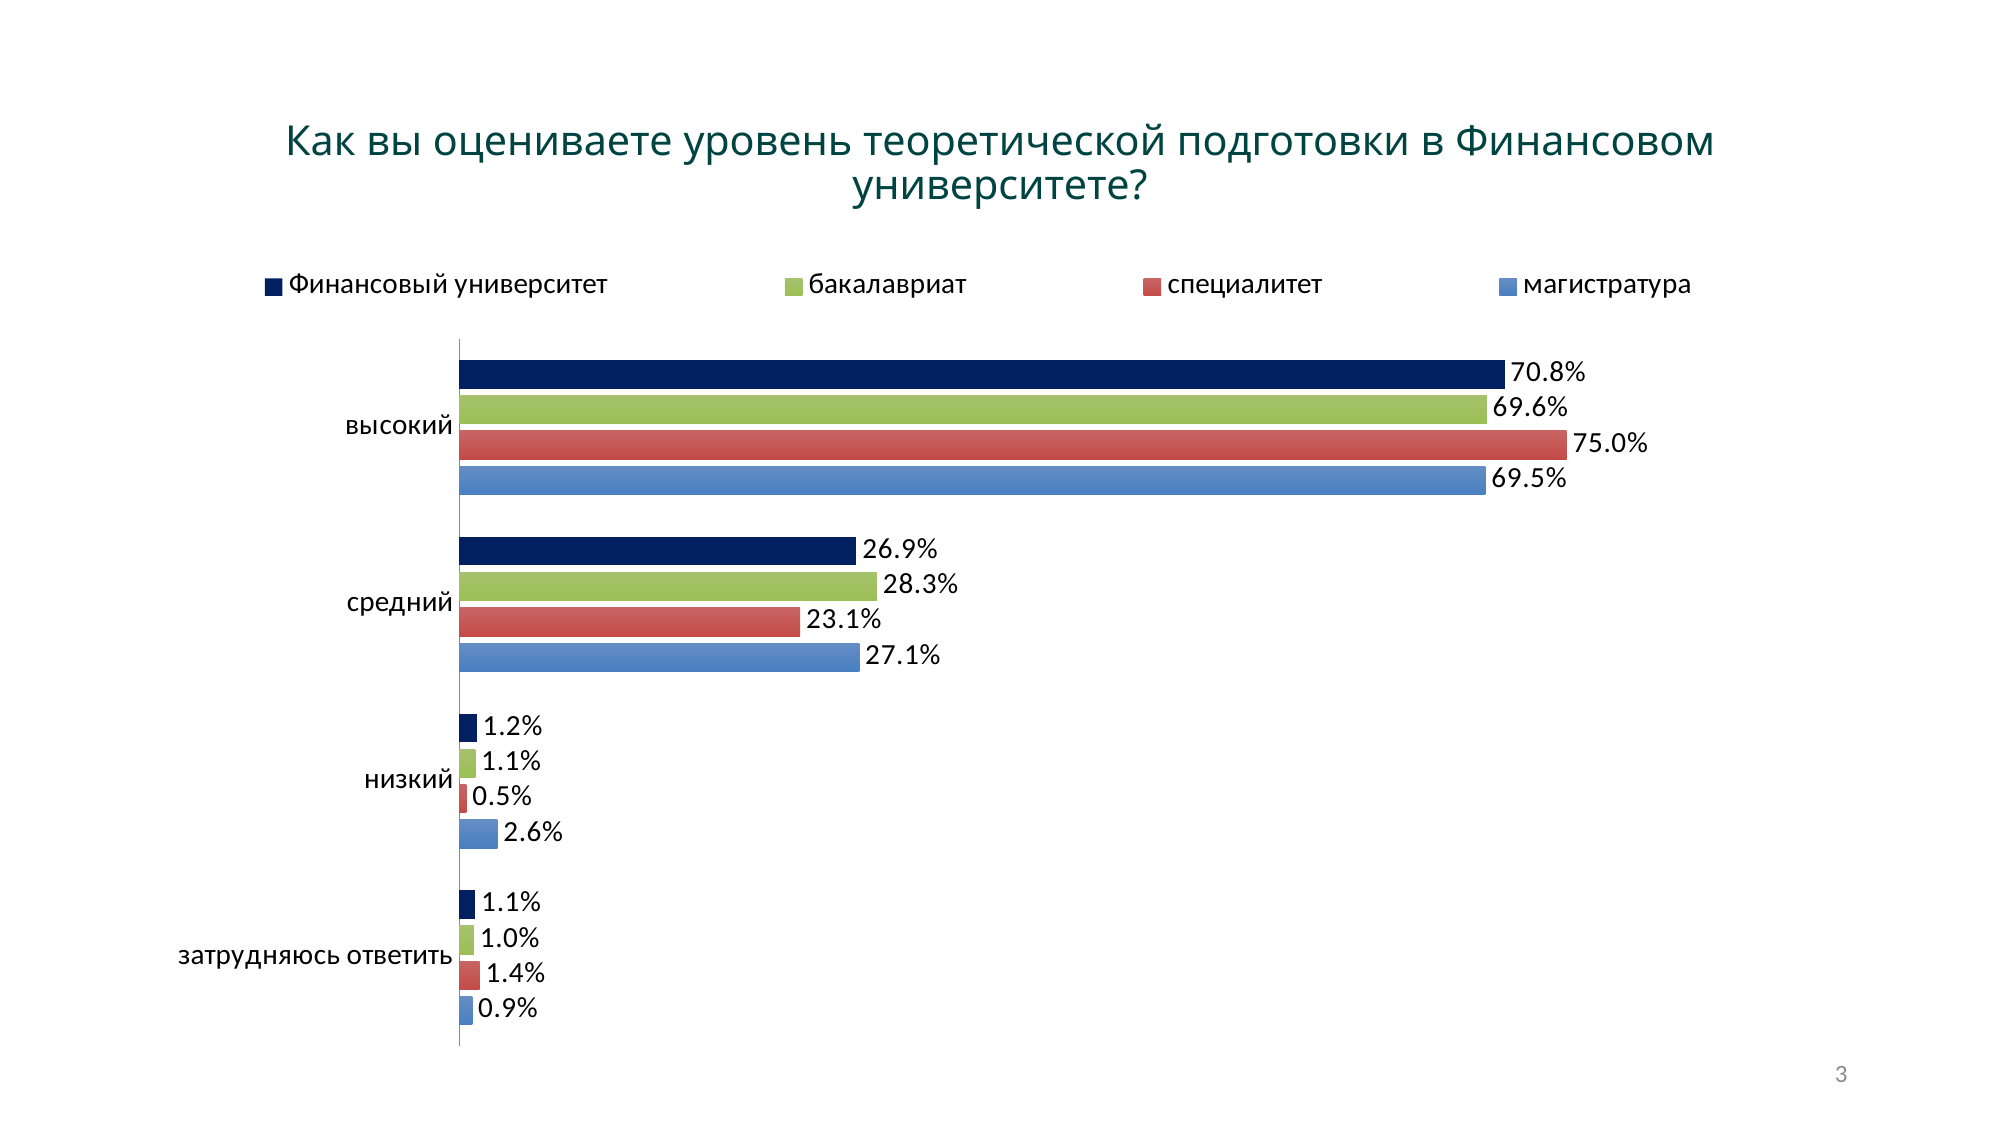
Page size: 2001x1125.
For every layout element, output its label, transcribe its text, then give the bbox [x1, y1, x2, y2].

slide_number 3 [1412, 1073, 1863, 1103]
chart [74, 247, 1879, 1073]
title Как вы оцениваете уровень теоретической подготовки в Финансовом университете? [137, 110, 1863, 247]
